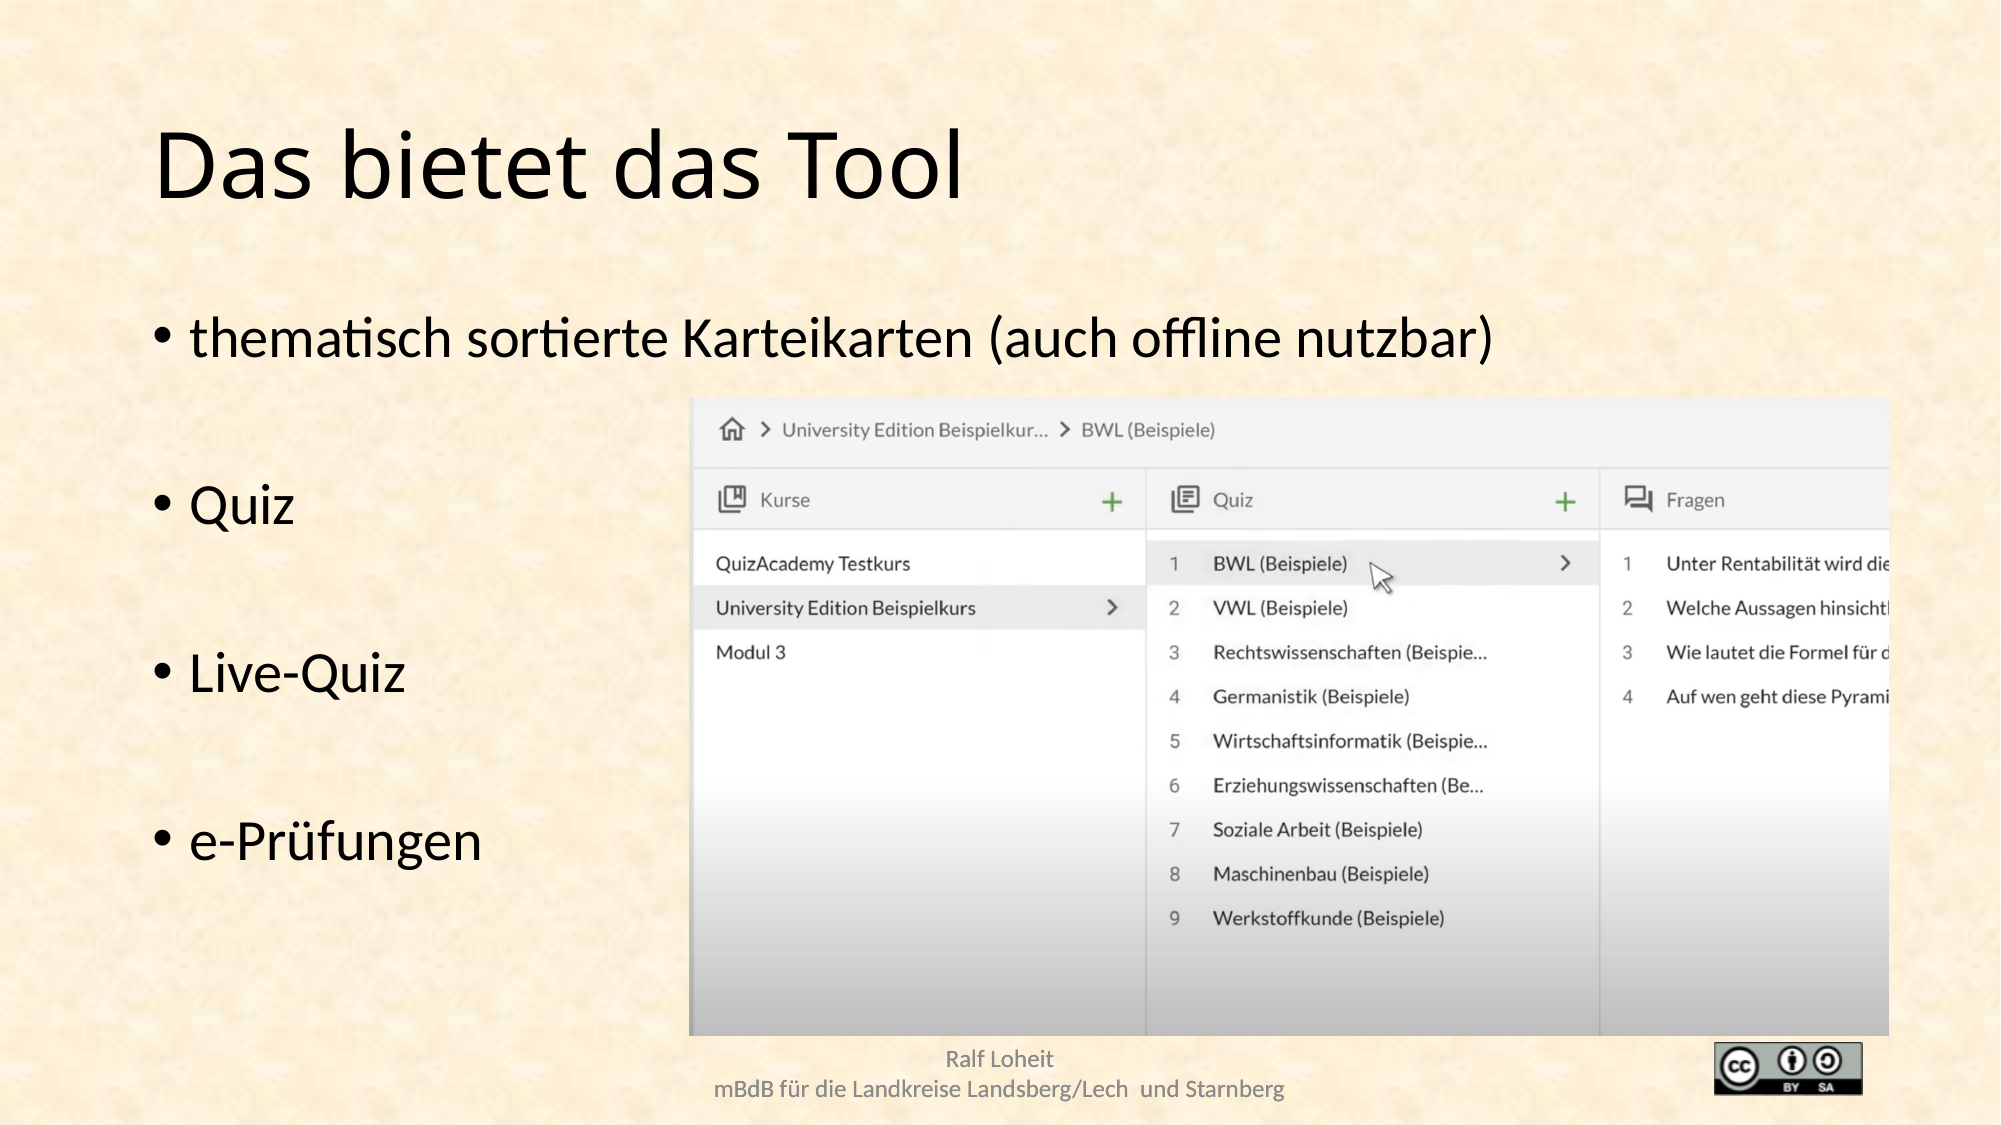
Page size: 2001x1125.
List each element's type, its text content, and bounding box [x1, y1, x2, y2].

picture [0, 0, 2001, 1125]
list thematisch sortierte Karteikarten (auch offline nutzbar) Quiz Live-Quiz e-Prüfungen [137, 299, 1863, 1014]
title Das bietet das Tool [137, 59, 1863, 278]
